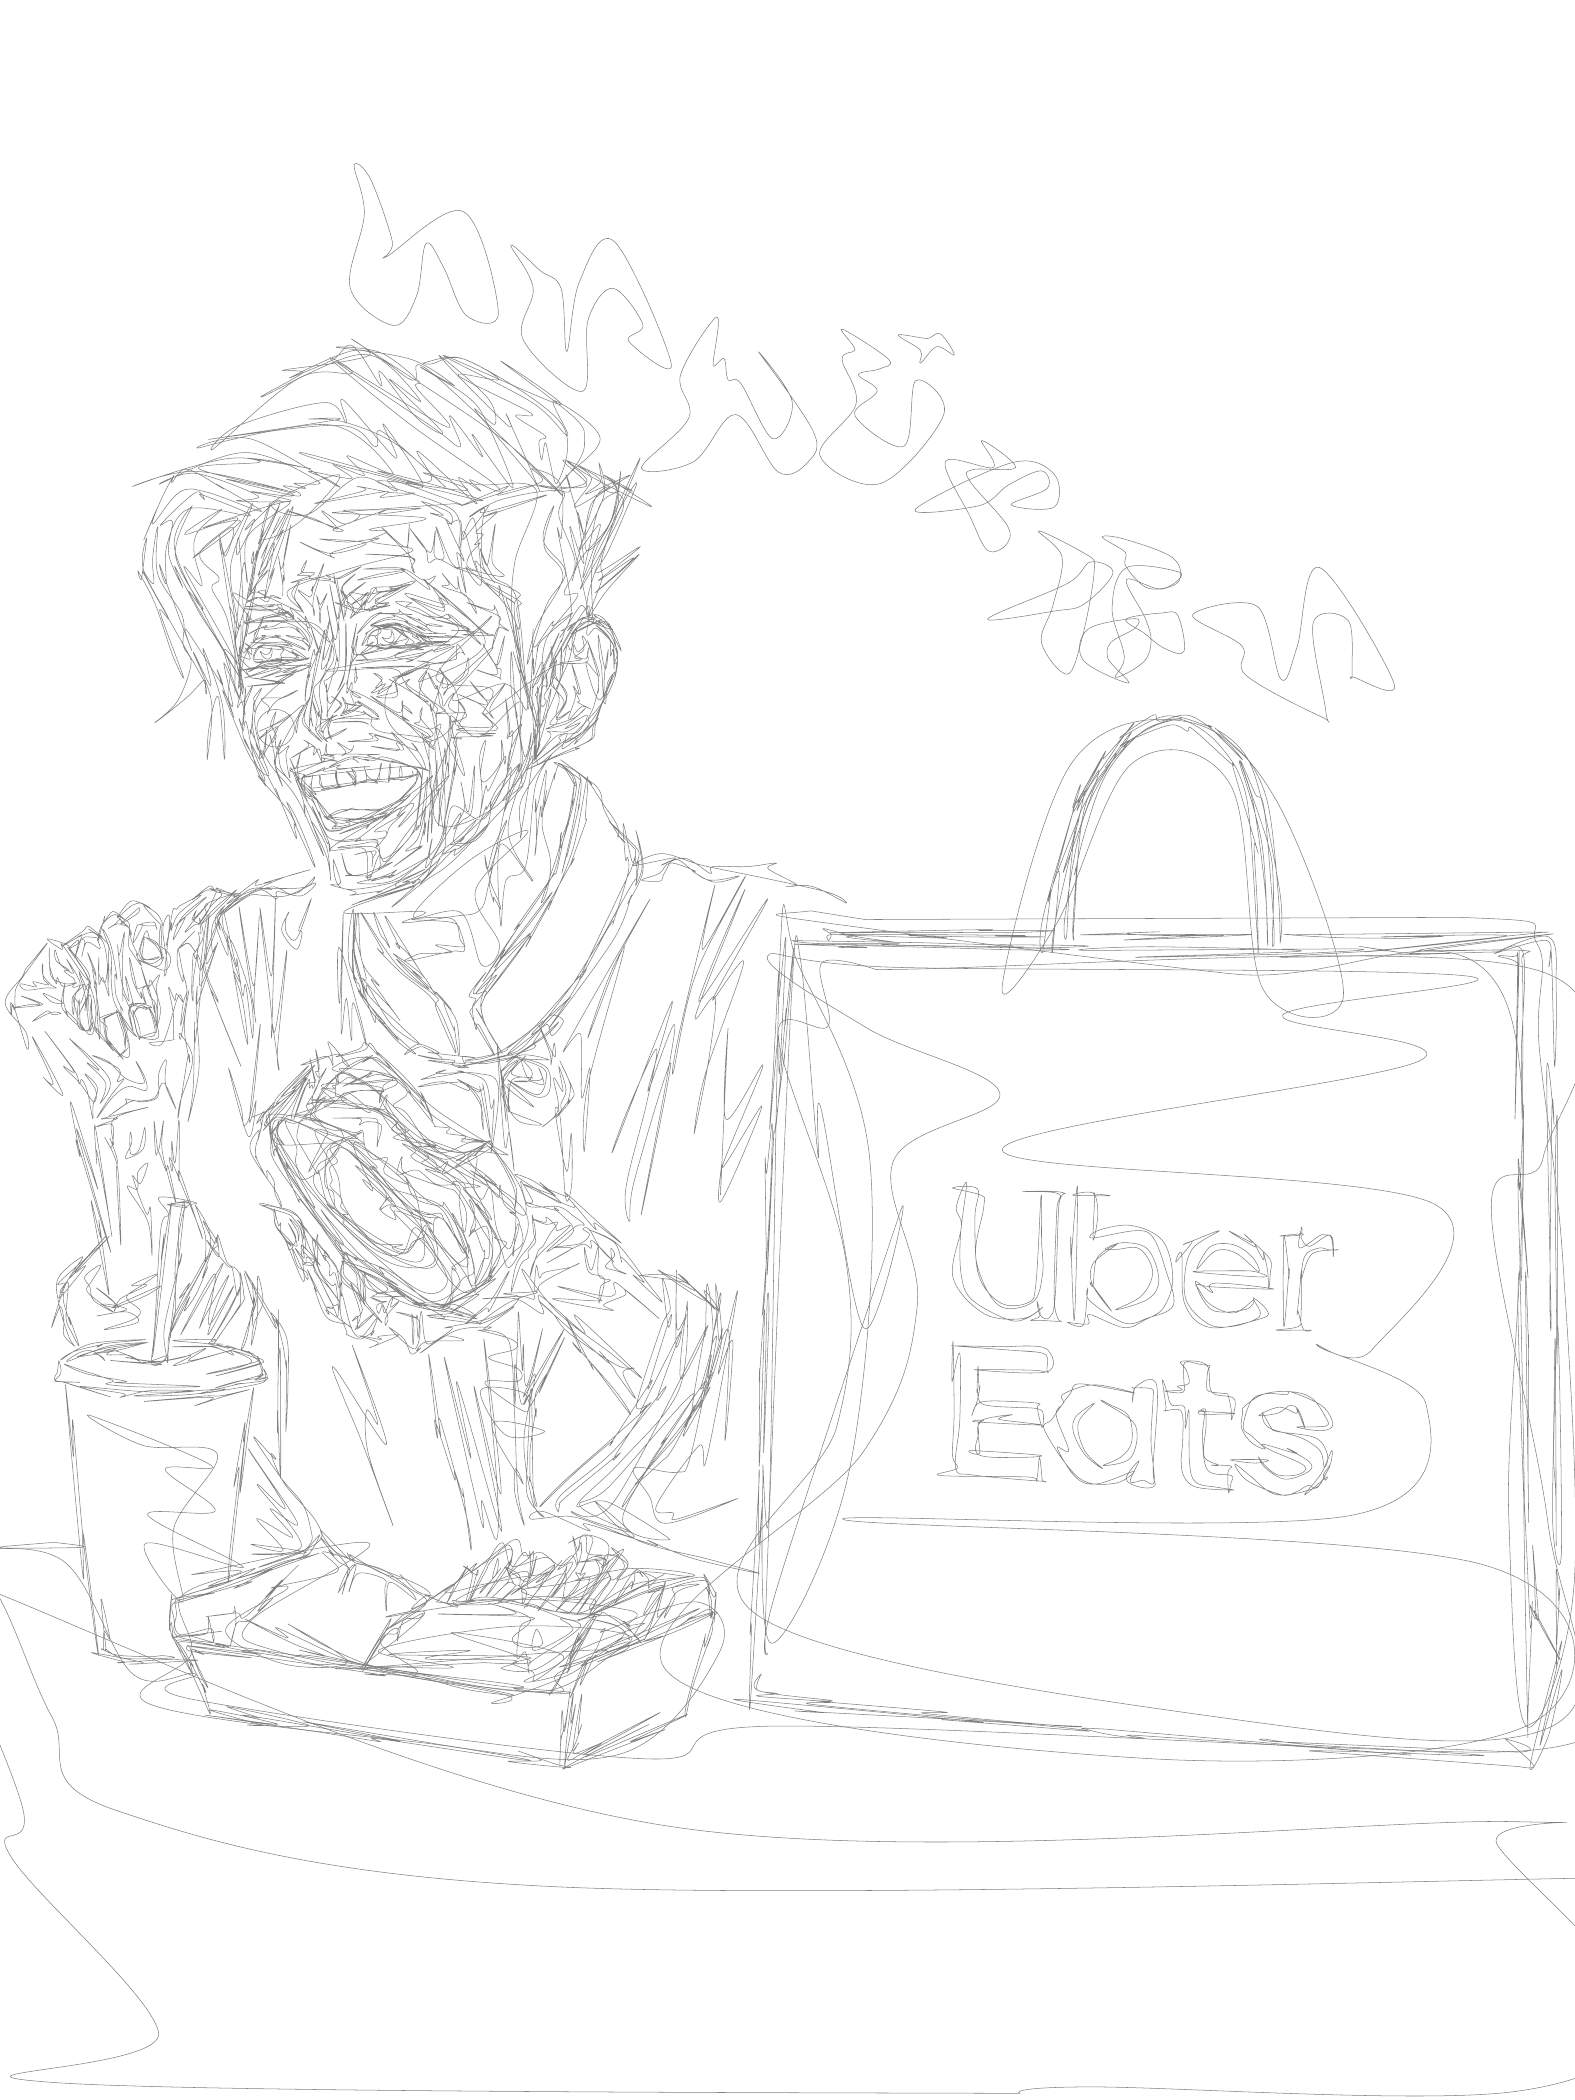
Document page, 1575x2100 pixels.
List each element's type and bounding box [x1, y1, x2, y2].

text_box [914, 440, 1060, 552]
text_box [709, 315, 720, 323]
text_box [819, 329, 955, 485]
text_box [3, 1777, 1575, 2098]
text_box [987, 522, 1187, 691]
text_box [473, 1777, 1575, 1881]
picture [0, 323, 1575, 1777]
text_box [348, 162, 500, 323]
text_box [570, 237, 658, 323]
text_box [509, 243, 566, 323]
text_box [0, 344, 1563, 1770]
